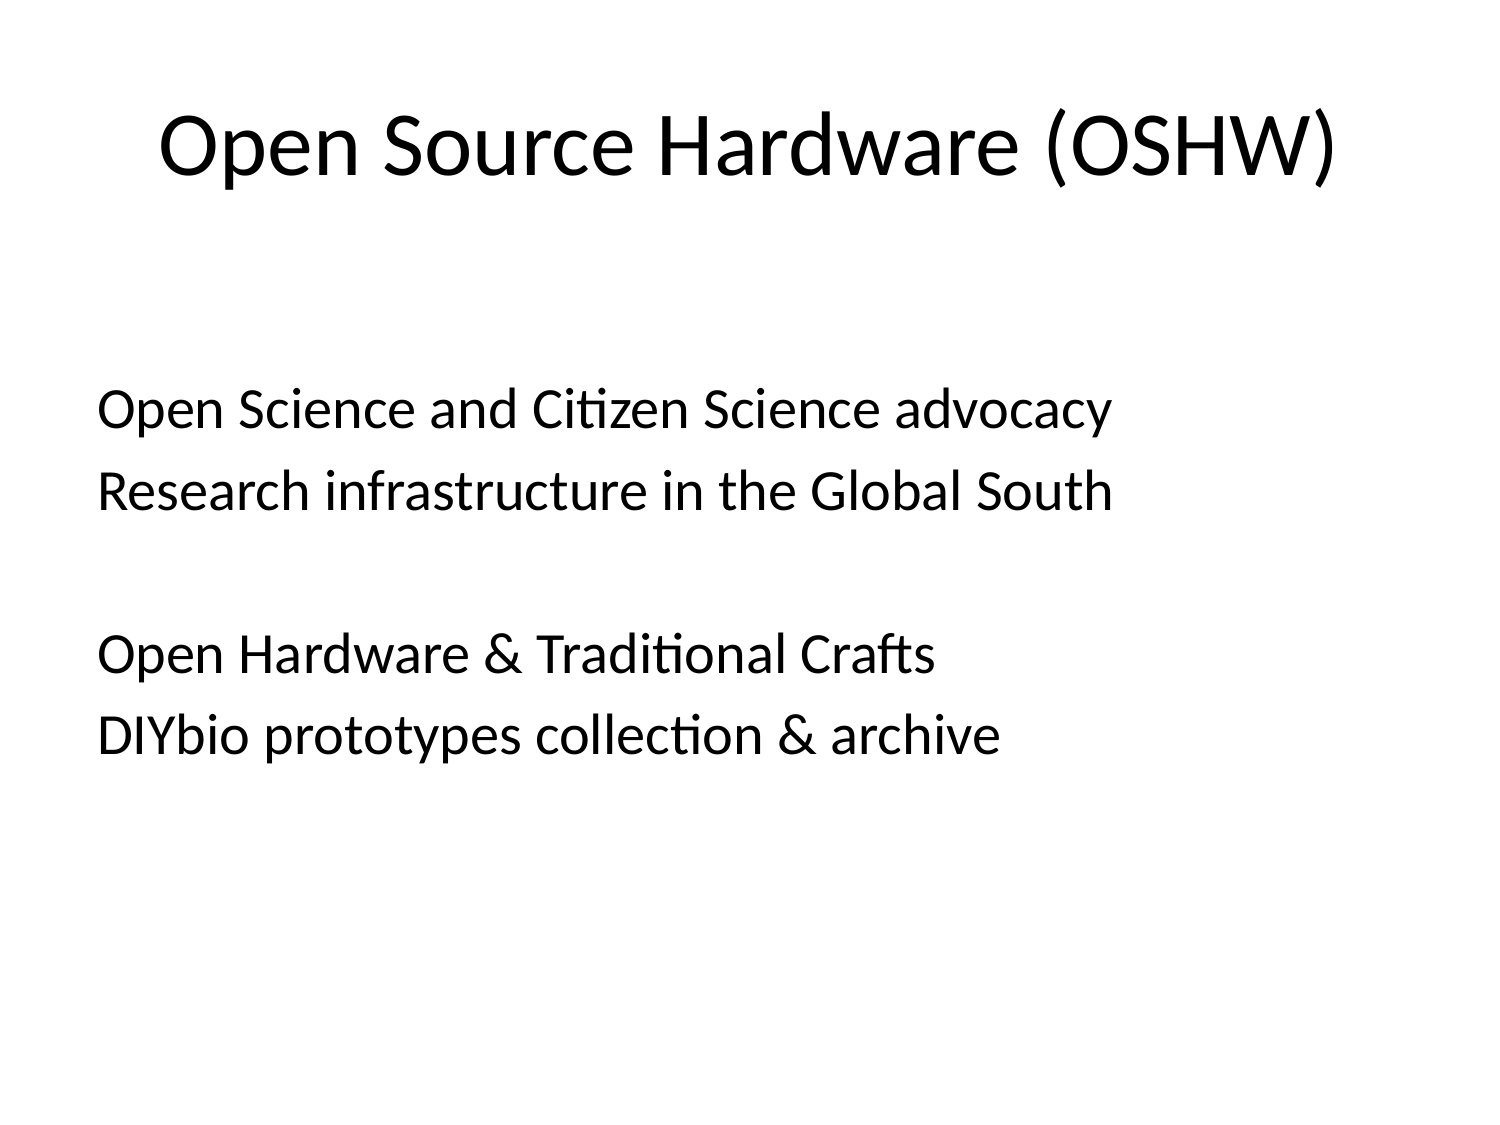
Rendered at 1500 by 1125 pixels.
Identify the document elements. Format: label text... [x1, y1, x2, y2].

list Open Science and Citizen Science advocacy Research infrastructure in the Global South Open Hardware & Traditional Crafts DIYbio prototypes collection & archive [82, 281, 1432, 1024]
title Open Source Hardware (OSHW) [75, 45, 1425, 233]
